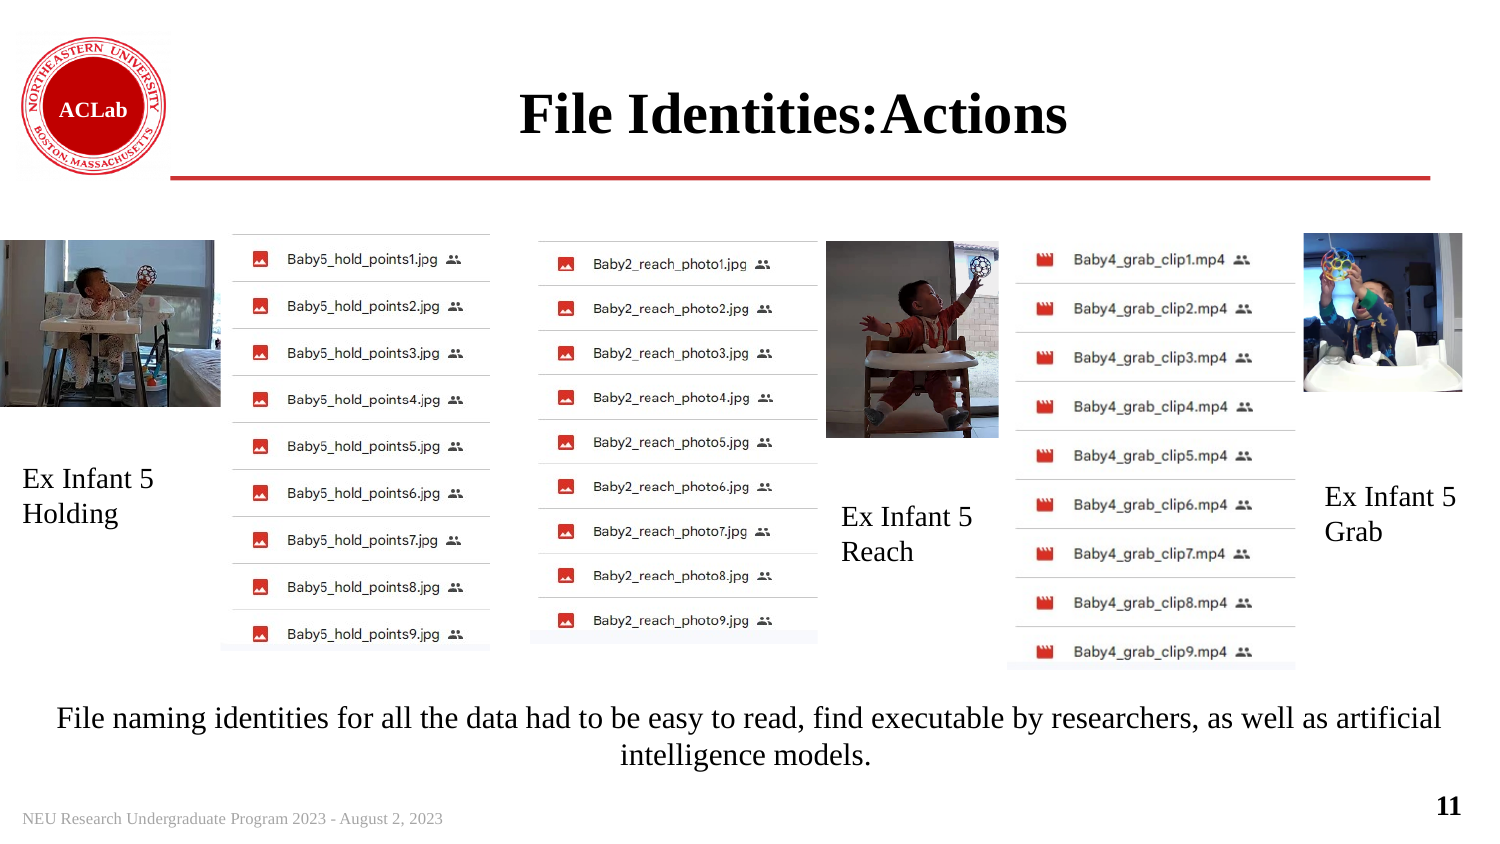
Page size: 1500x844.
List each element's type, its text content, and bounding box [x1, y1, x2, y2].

text_box File naming identities for all the data had to be easy to read, find executable by researchers, as well as artificial intelligence models. [37, 689, 1463, 780]
picture [0, 233, 491, 651]
picture [1303, 233, 1463, 392]
text_box Ex Infant 5 Holding [7, 444, 200, 483]
text_box Ex Infant 5 Reach [826, 482, 1001, 520]
picture [16, 31, 171, 181]
title File Identities:Actions [171, 46, 1432, 173]
picture [529, 240, 818, 644]
text_box Ex Infant 5 Grab [1309, 462, 1500, 554]
picture [1006, 241, 1296, 671]
text_box NEU Research Undergraduate Program 2023 - August 2, 2023 [7, 800, 892, 835]
picture [825, 241, 1000, 438]
slide_number 11 [1127, 782, 1478, 827]
